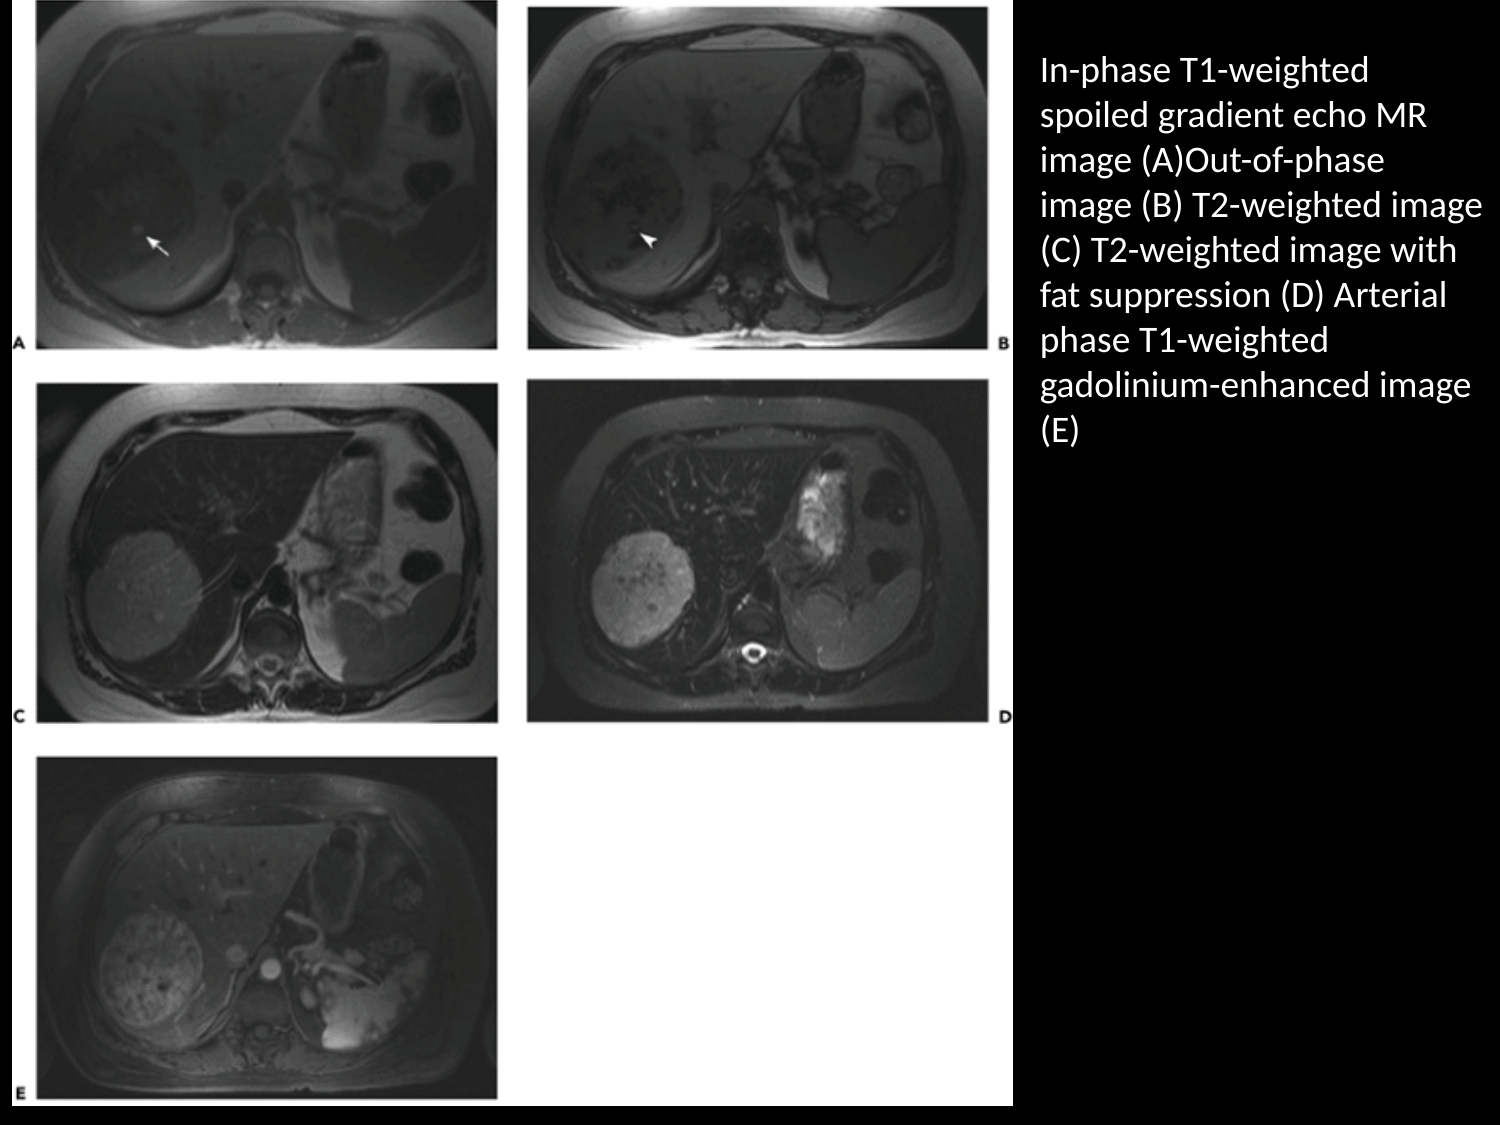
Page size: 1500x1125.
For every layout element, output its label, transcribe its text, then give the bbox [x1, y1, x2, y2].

text_box In-phase T1-weighted spoiled gradient echo MR image (A)Out-of-phase image (B) T2-weighted image (C) T2-weighted image with fat suppression (D) Arterial phase T1-weighted gadolinium-enhanced image (E) [1025, 37, 1500, 458]
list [12, 0, 1013, 1107]
